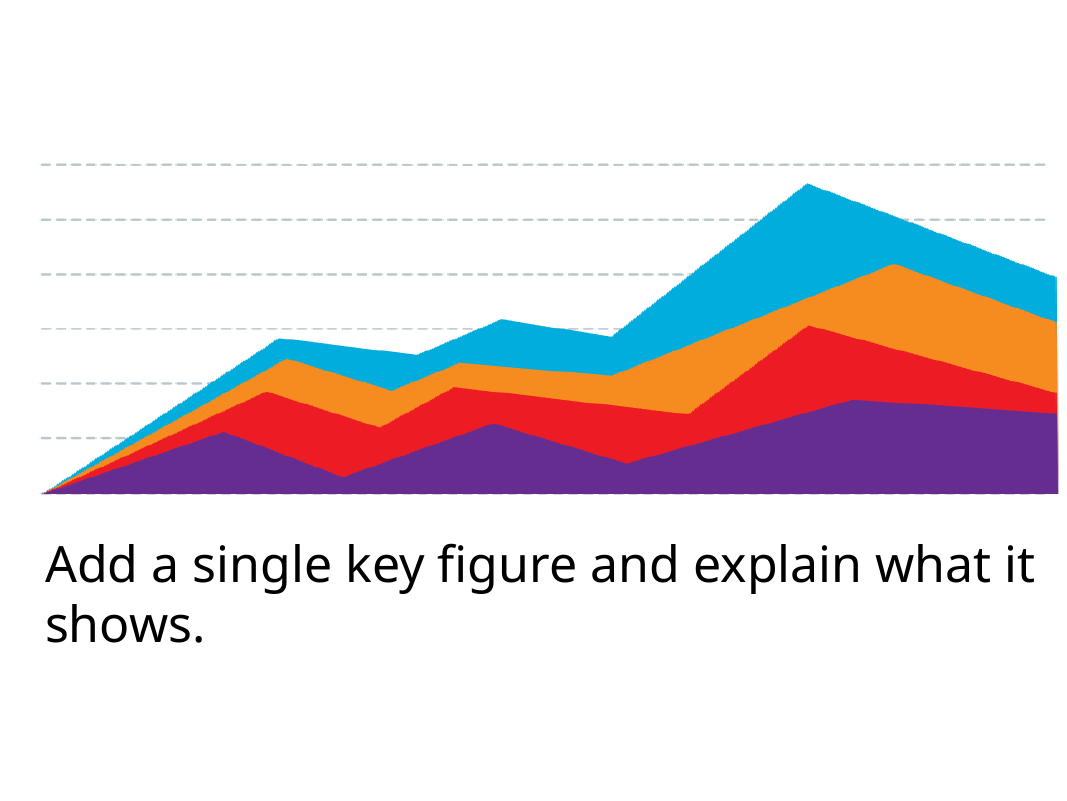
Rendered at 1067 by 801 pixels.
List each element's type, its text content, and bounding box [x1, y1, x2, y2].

text_box Add a single key figure and explain what it shows. [30, 525, 1059, 661]
picture [23, 148, 1059, 499]
